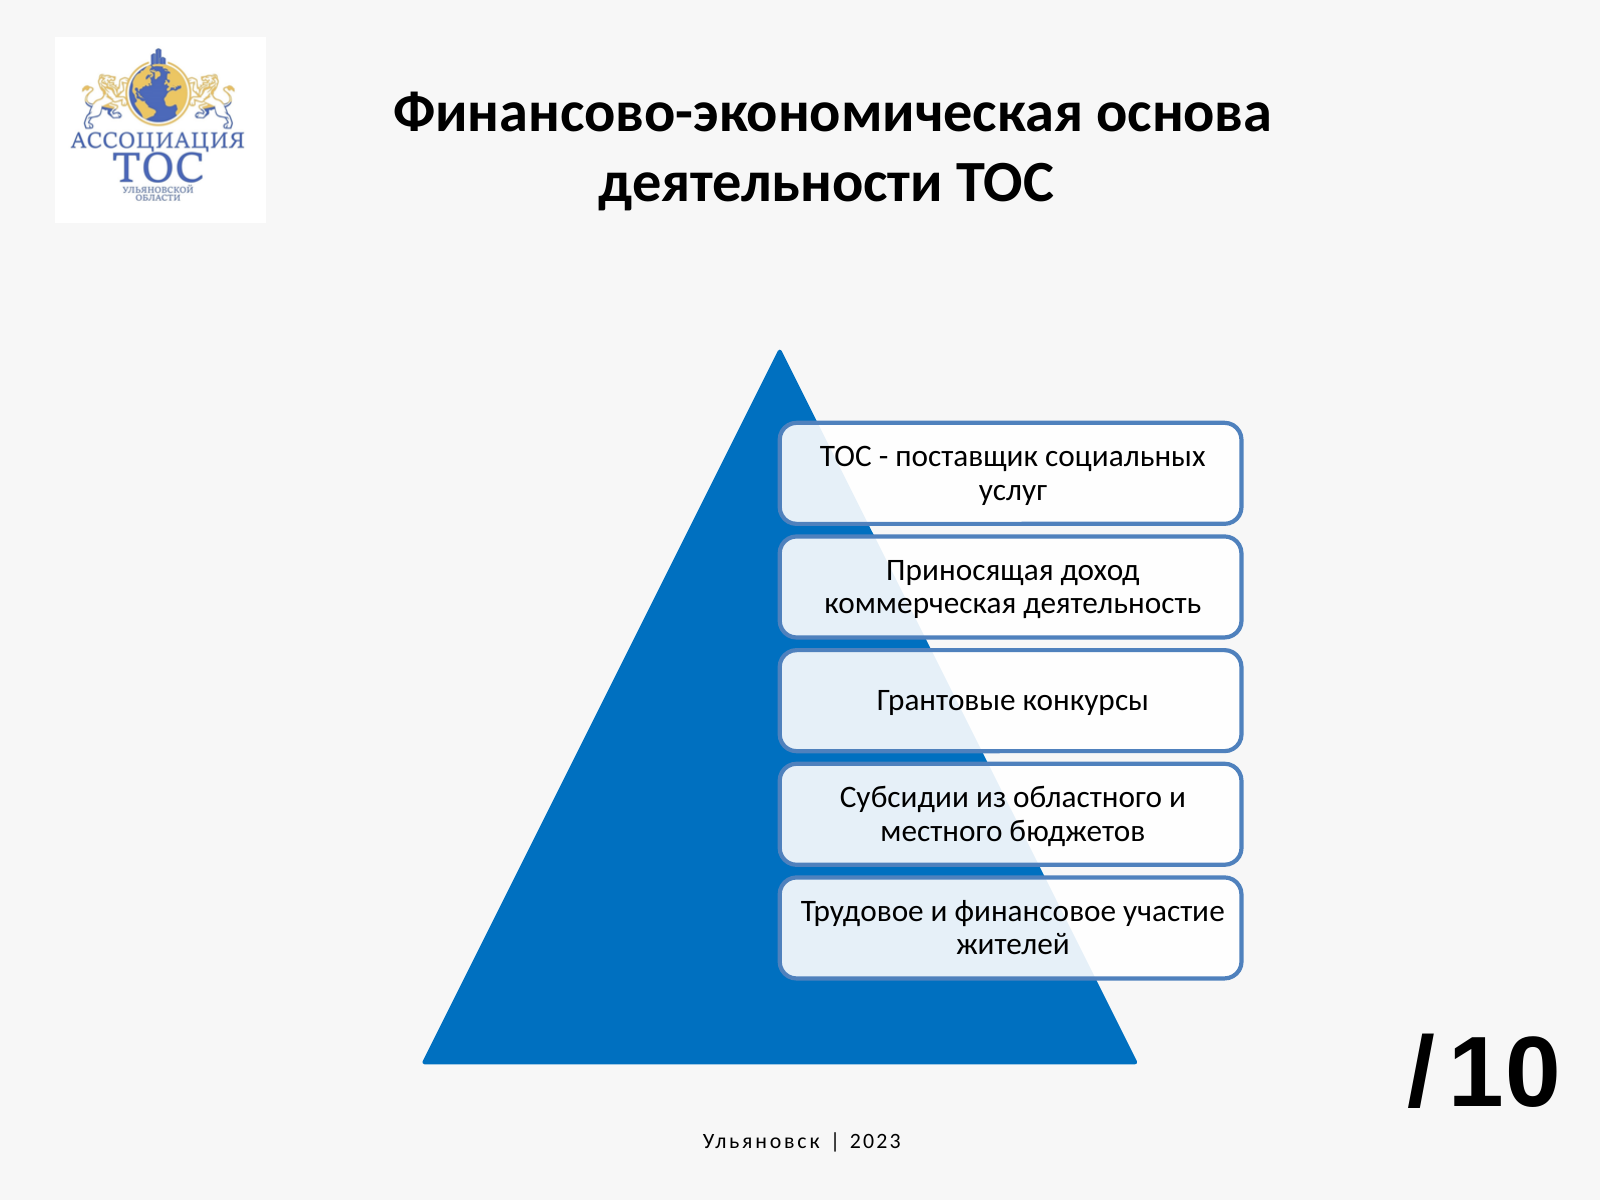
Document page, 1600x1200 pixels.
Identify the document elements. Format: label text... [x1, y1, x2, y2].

text_box [25, 0, 338, 289]
footer Ульяновск | 2023 [700, 1122, 911, 1200]
picture [55, 37, 266, 223]
text_box Финансово-экономическая основа деятельности ТОС [370, 65, 1296, 221]
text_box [280, 351, 1386, 1063]
text_box /10 [1405, 997, 1566, 1127]
